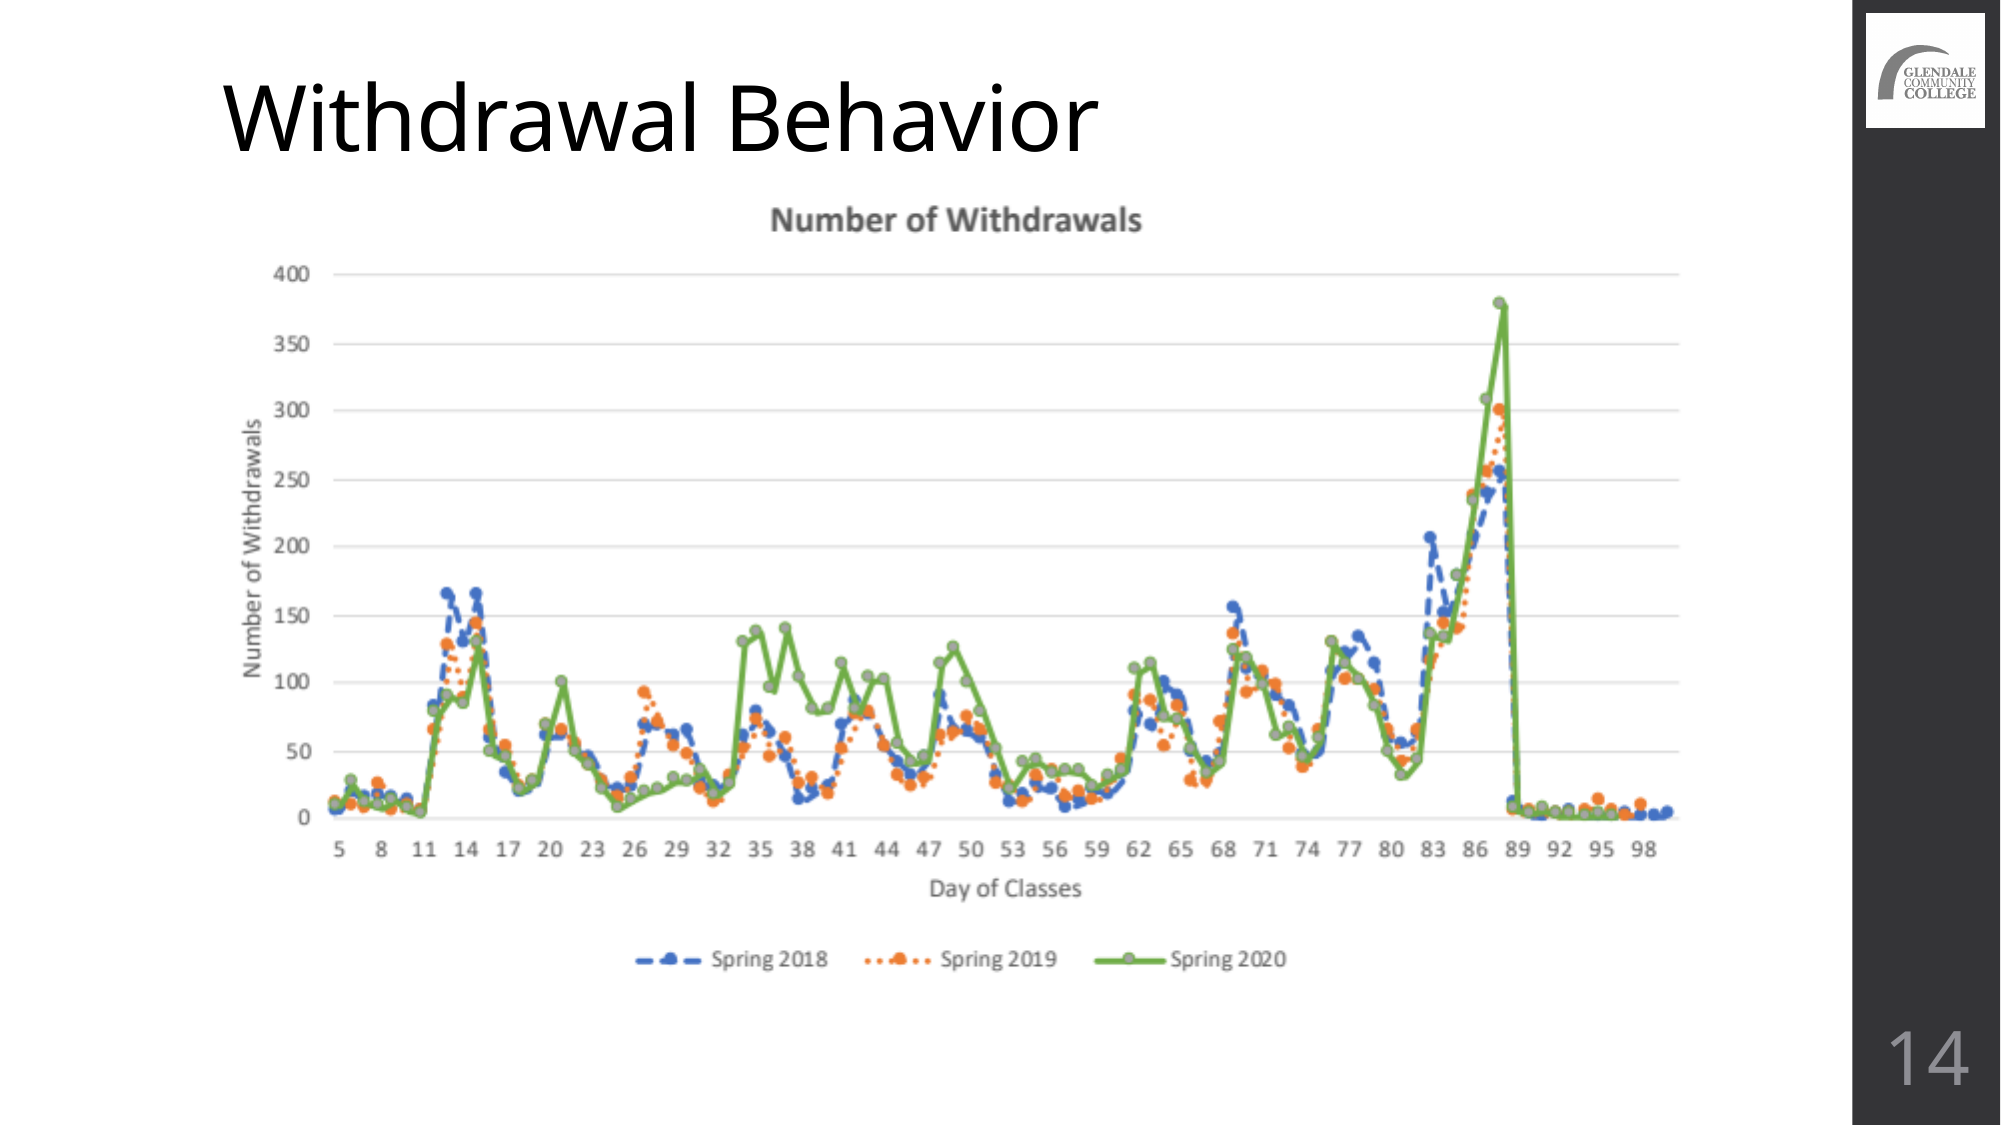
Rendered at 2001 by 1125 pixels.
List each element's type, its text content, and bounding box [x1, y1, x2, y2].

slide_number 14 [1852, 1012, 2000, 1110]
title Withdrawal Behavior [206, 0, 1797, 179]
picture [202, 178, 1709, 997]
picture [1866, 12, 1985, 128]
